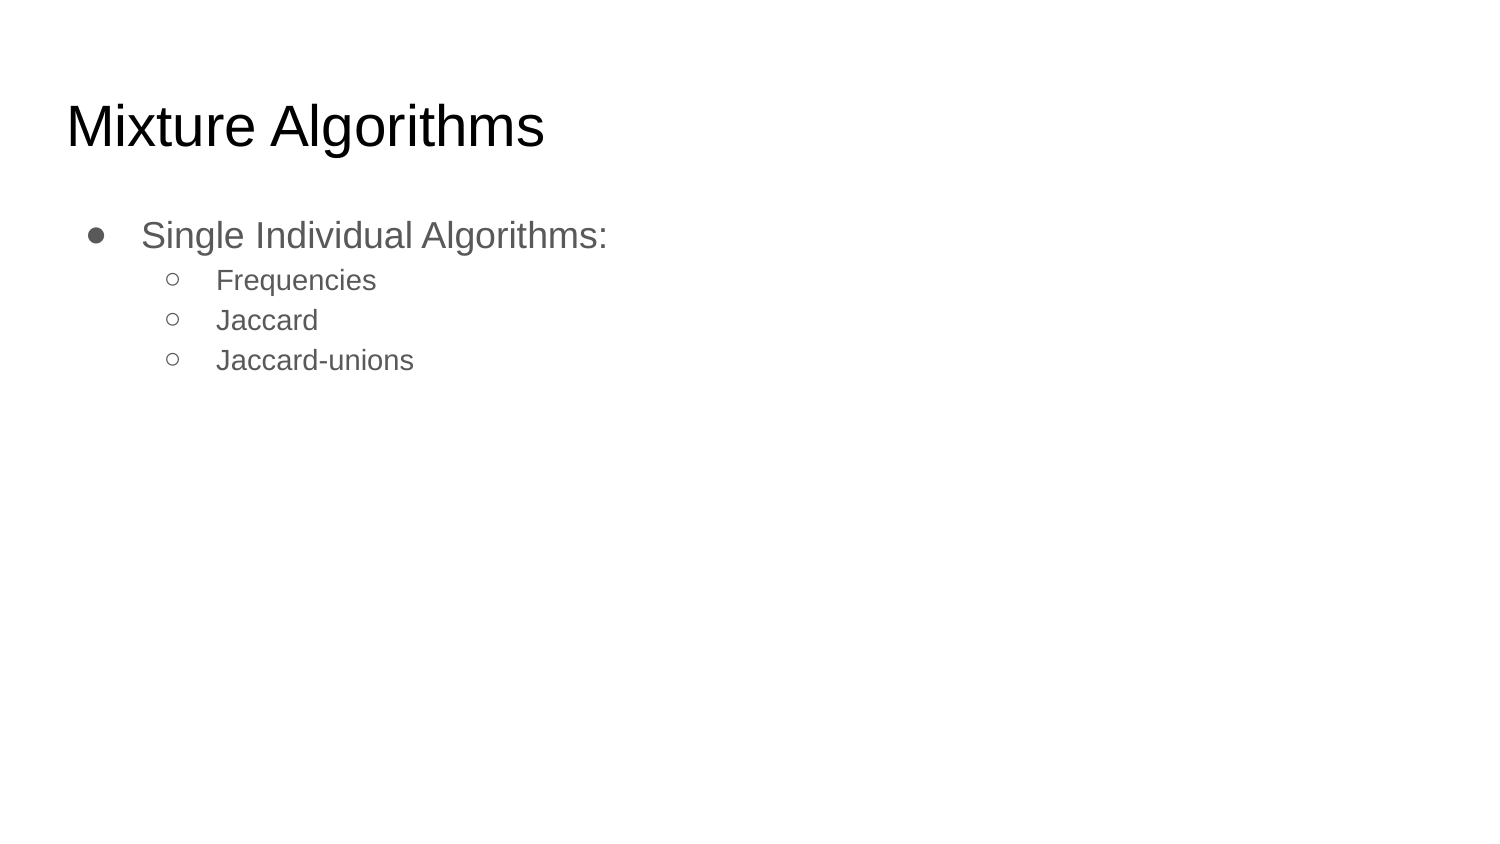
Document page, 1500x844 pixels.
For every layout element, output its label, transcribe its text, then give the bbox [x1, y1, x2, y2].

title Mixture Algorithms [51, 72, 1449, 167]
list Single Individual Algorithms: Frequencies Jaccard Jaccard-unions [51, 189, 1449, 441]
